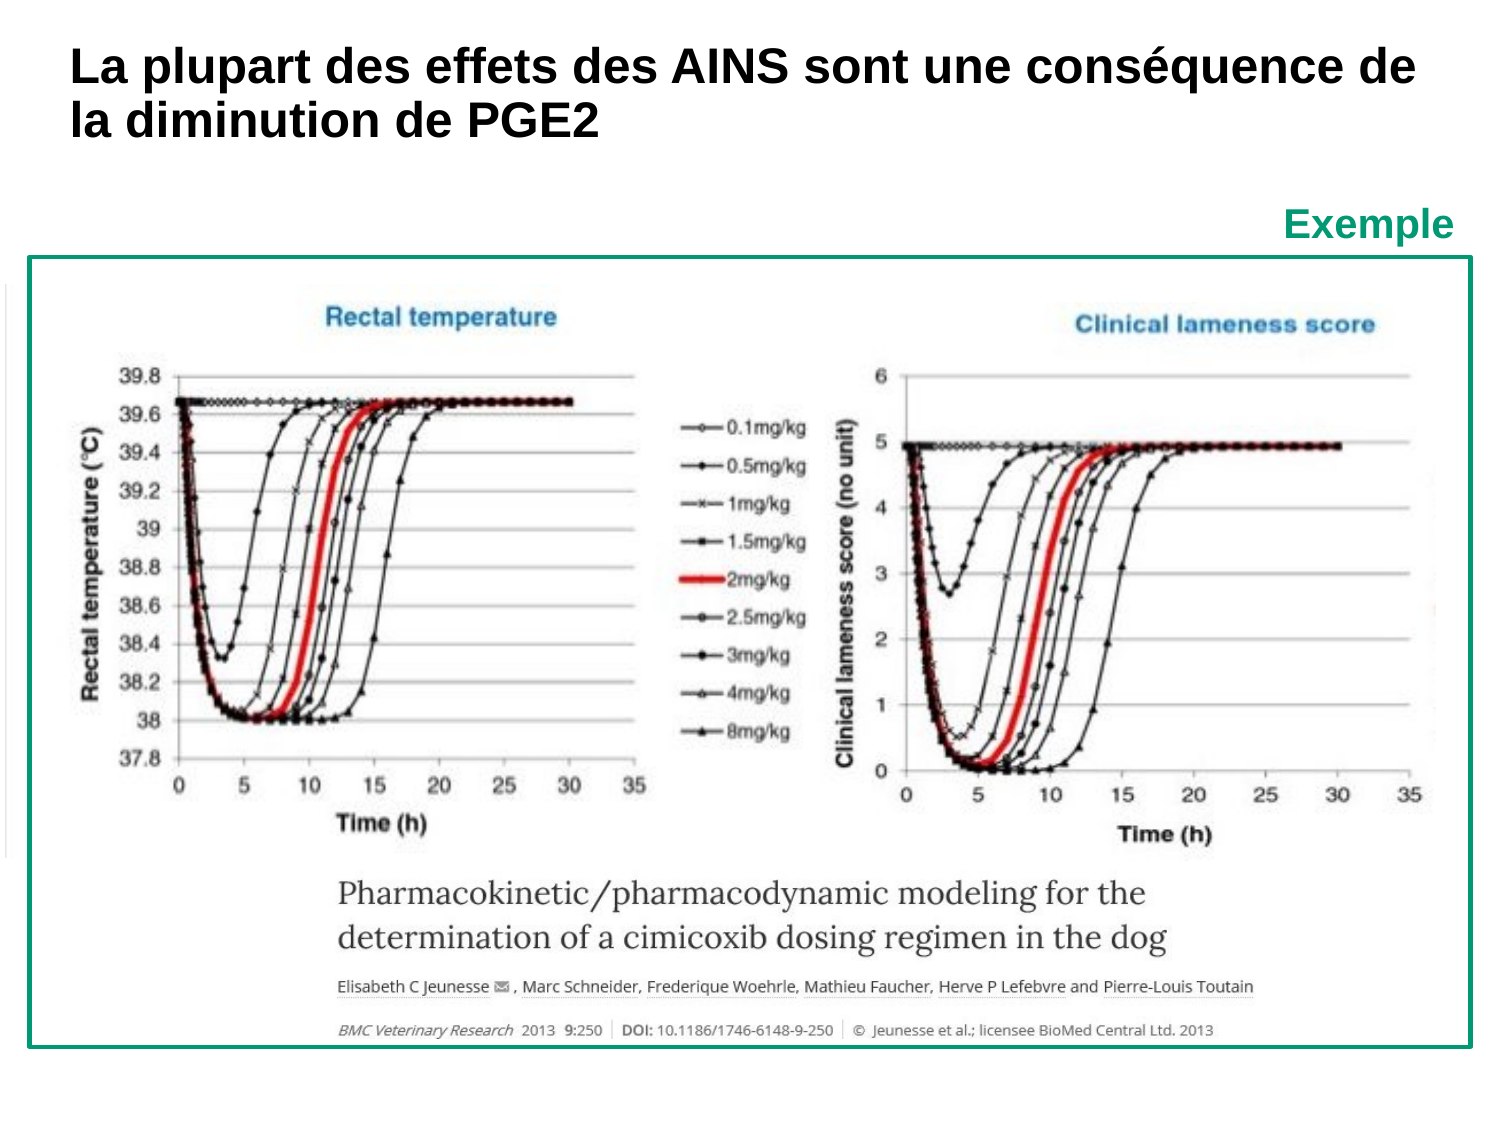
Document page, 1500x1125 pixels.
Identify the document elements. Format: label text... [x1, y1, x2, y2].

picture [4, 283, 1436, 861]
text_box [29, 256, 1471, 1047]
text_box Exemple [1268, 189, 1482, 255]
picture [327, 870, 1268, 1039]
list La plupart des effets des AINS sont une conséquence de la diminution de PGE2 [54, 33, 1471, 151]
